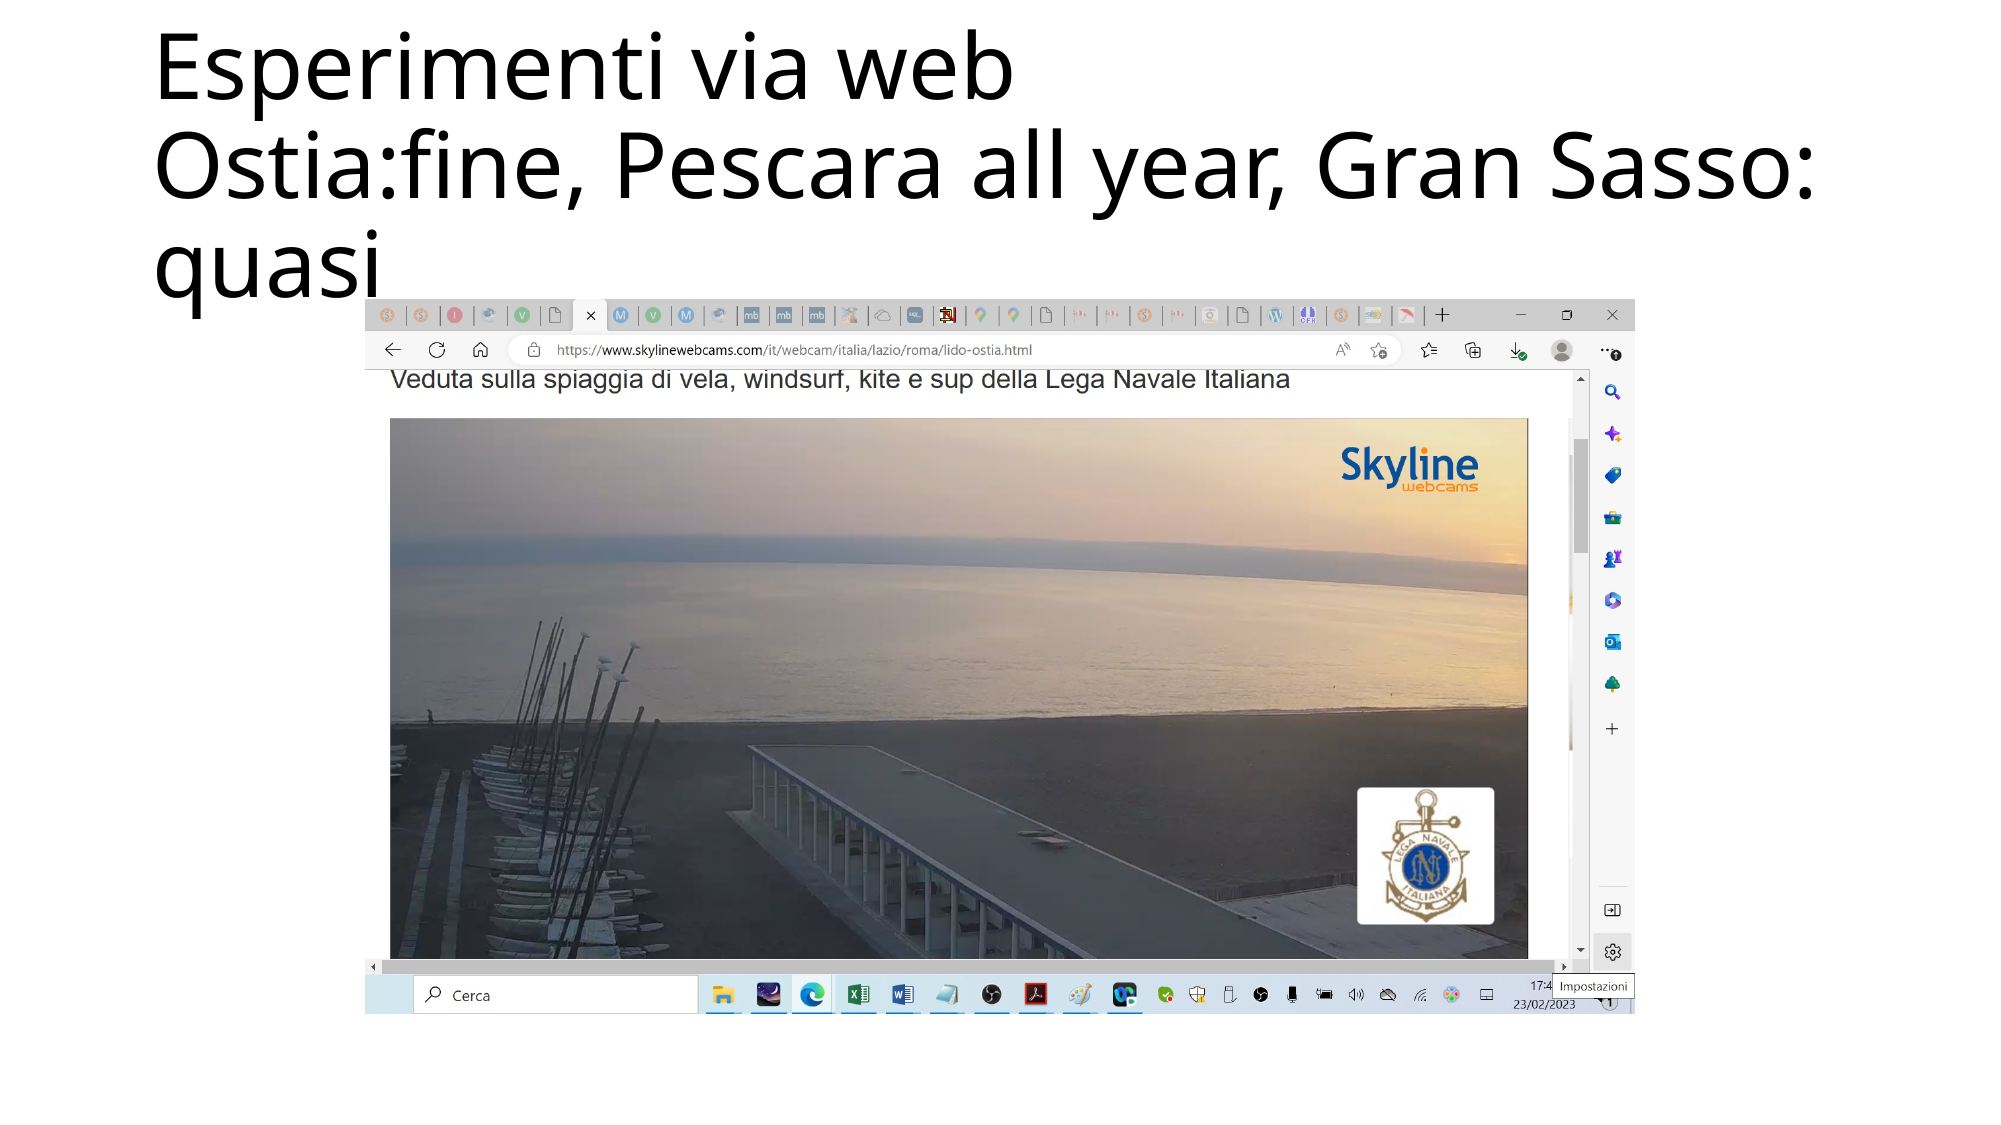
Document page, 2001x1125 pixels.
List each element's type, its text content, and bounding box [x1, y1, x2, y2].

title Esperimenti via web Ostia:fine, Pescara all year, Gran Sasso: quasi [137, 59, 1863, 278]
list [365, 299, 1635, 1014]
